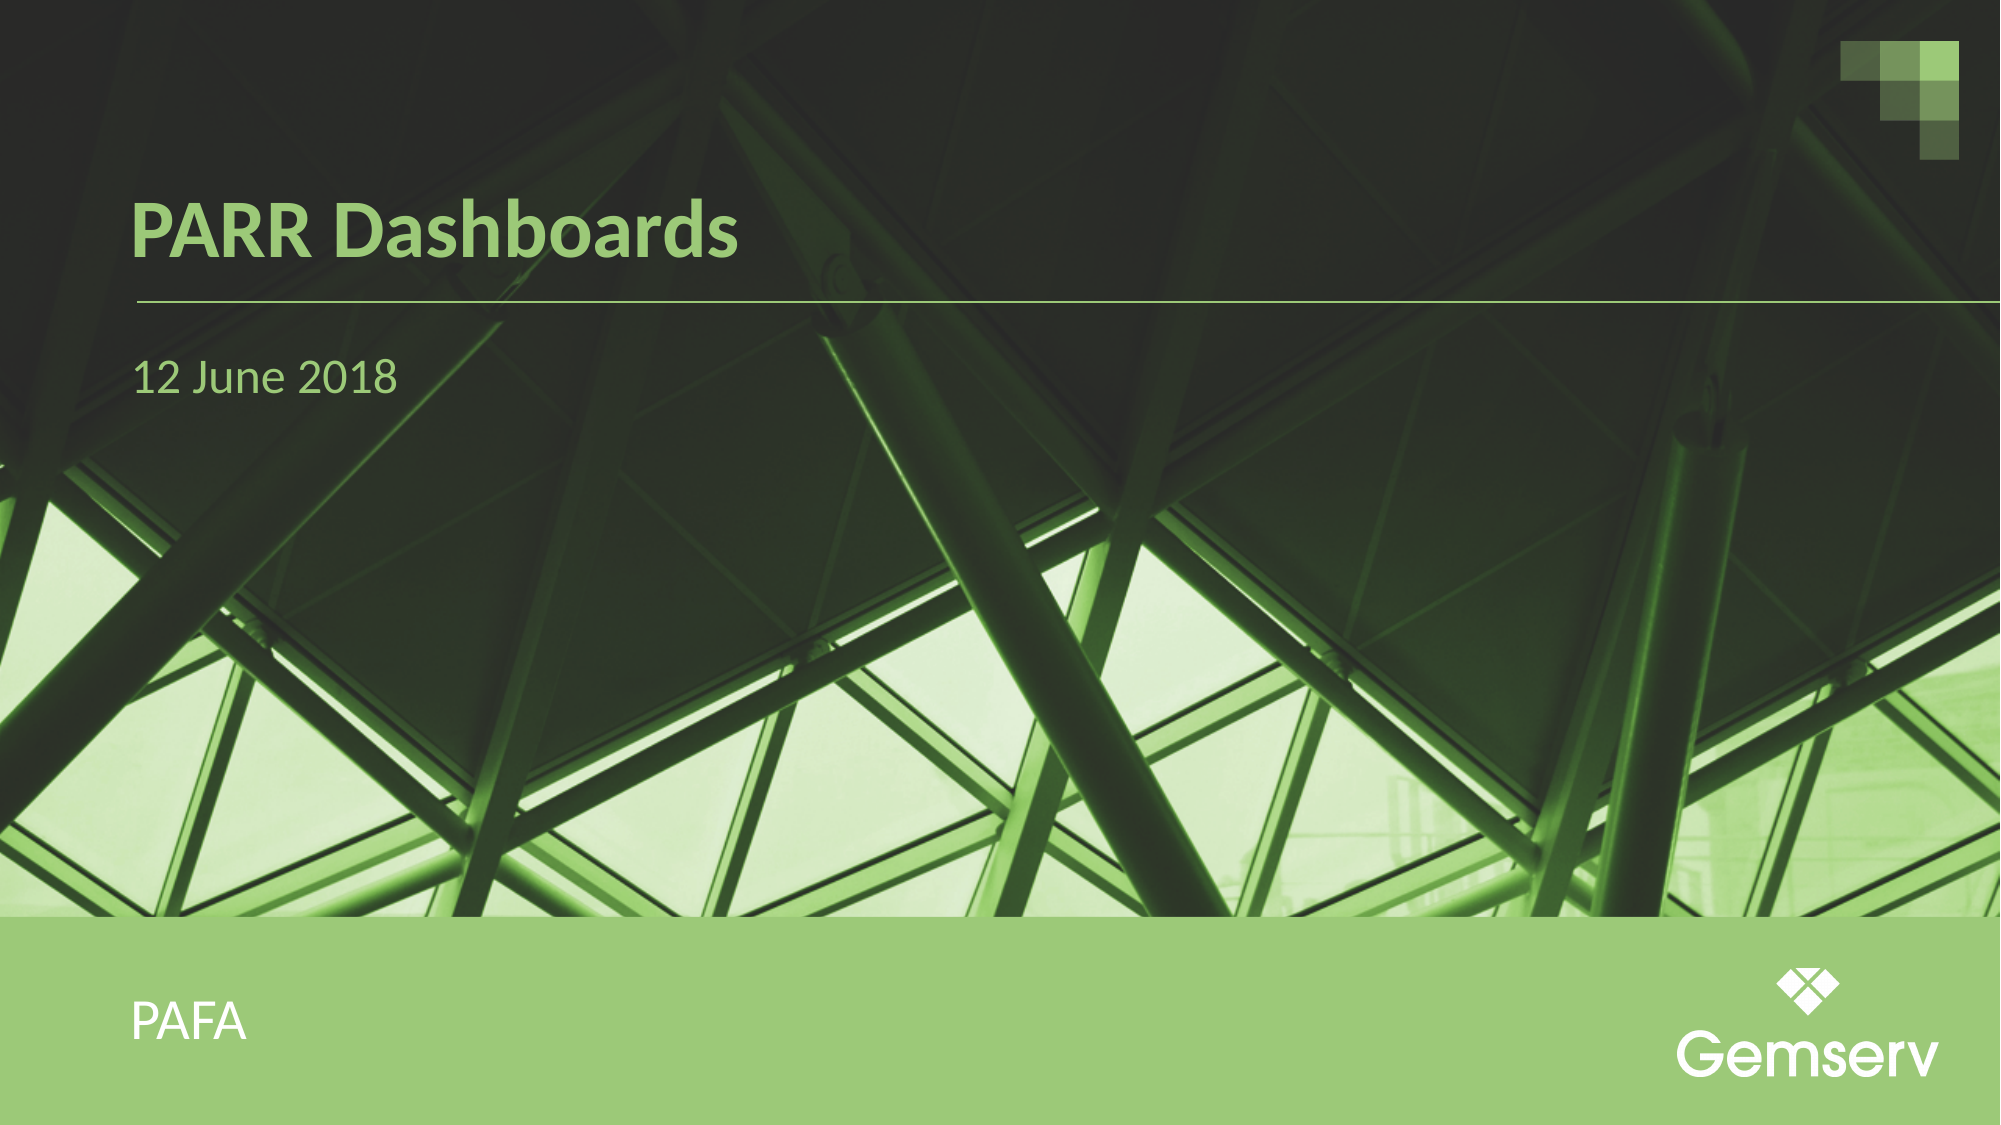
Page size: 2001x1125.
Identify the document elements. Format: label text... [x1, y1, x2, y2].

list 12 June 2018 [115, 343, 1160, 479]
title PARR Dashboards [115, 83, 1757, 284]
picture [0, 0, 2000, 916]
picture [1677, 968, 1939, 1077]
list PAFA [115, 954, 1586, 1088]
